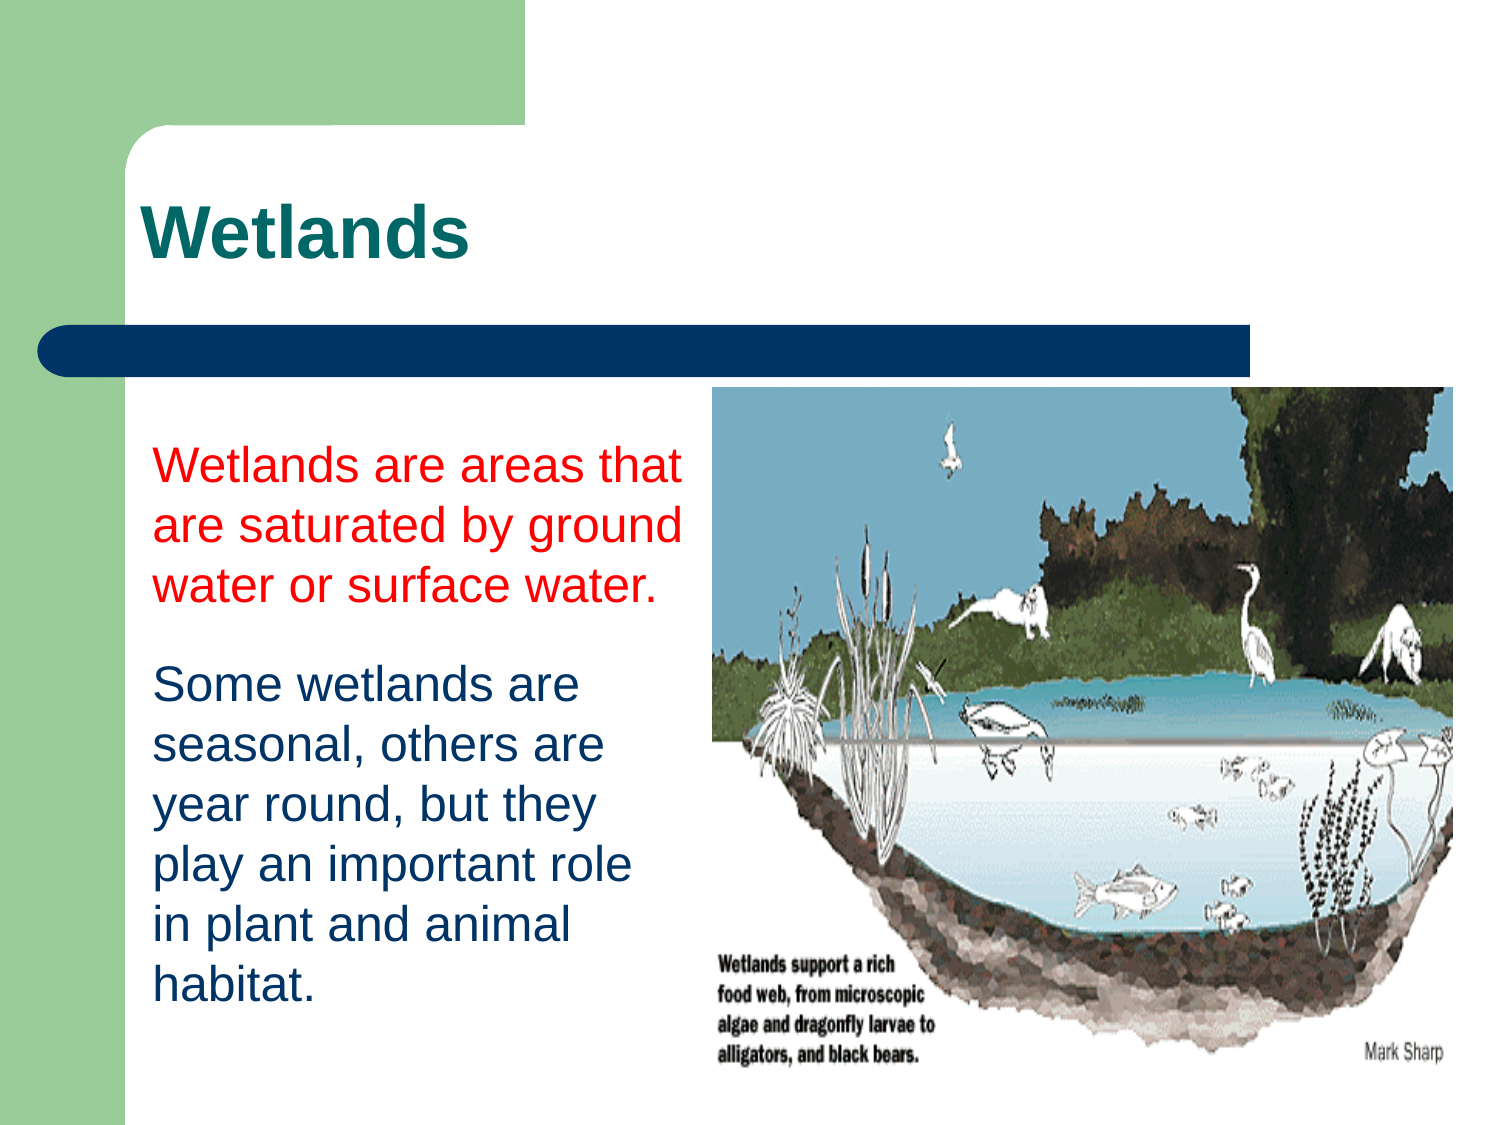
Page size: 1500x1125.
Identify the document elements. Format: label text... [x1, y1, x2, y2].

picture [712, 387, 1453, 1088]
list Wetlands are areas that are saturated by ground water or surface water. Some wetlands are seasonal, others are year round, but they play an important role in plant and animal habitat. [137, 425, 700, 1038]
title Wetlands [125, 125, 1425, 313]
